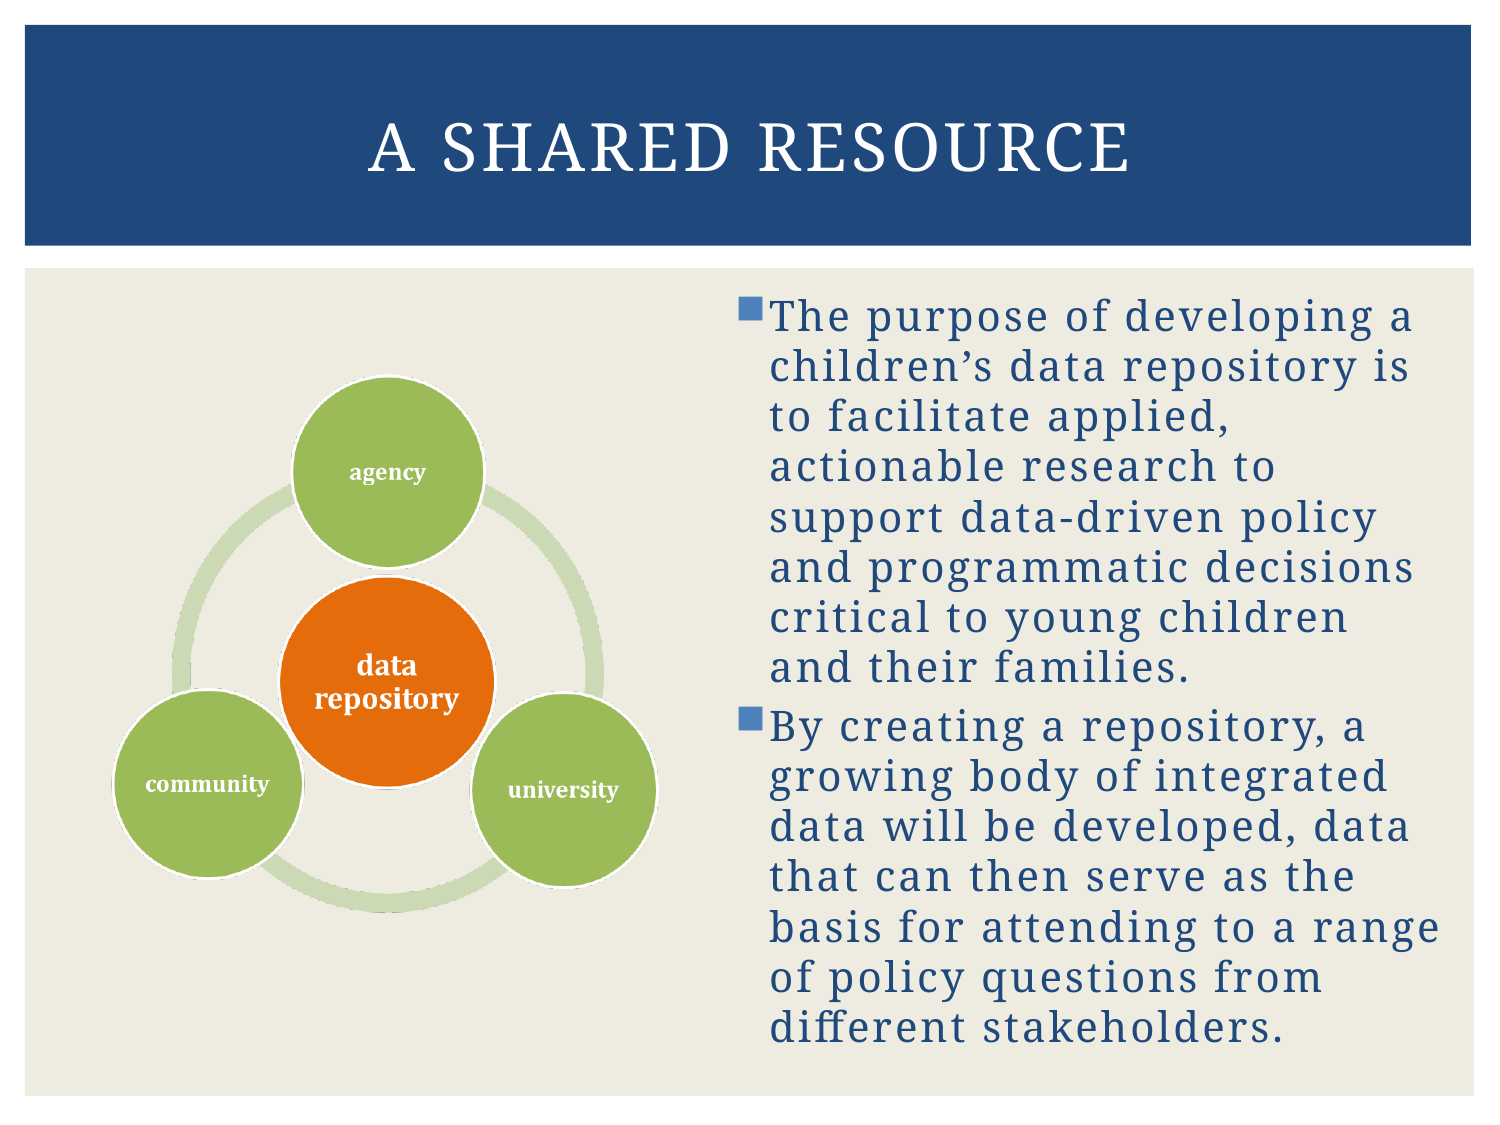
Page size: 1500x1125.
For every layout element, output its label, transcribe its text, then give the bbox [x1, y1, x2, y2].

list The purpose of developing a children’s data repository is to facilitate applied, actionable research to support data-driven policy and programmatic decisions critical to young children and their families. By creating a repository, a growing body of integrated data will be developed, data that can then serve as the basis for attending to a range of policy questions from different stakeholders. [712, 281, 1463, 1075]
picture [24, 374, 751, 913]
title A shared resource [62, 58, 1438, 232]
